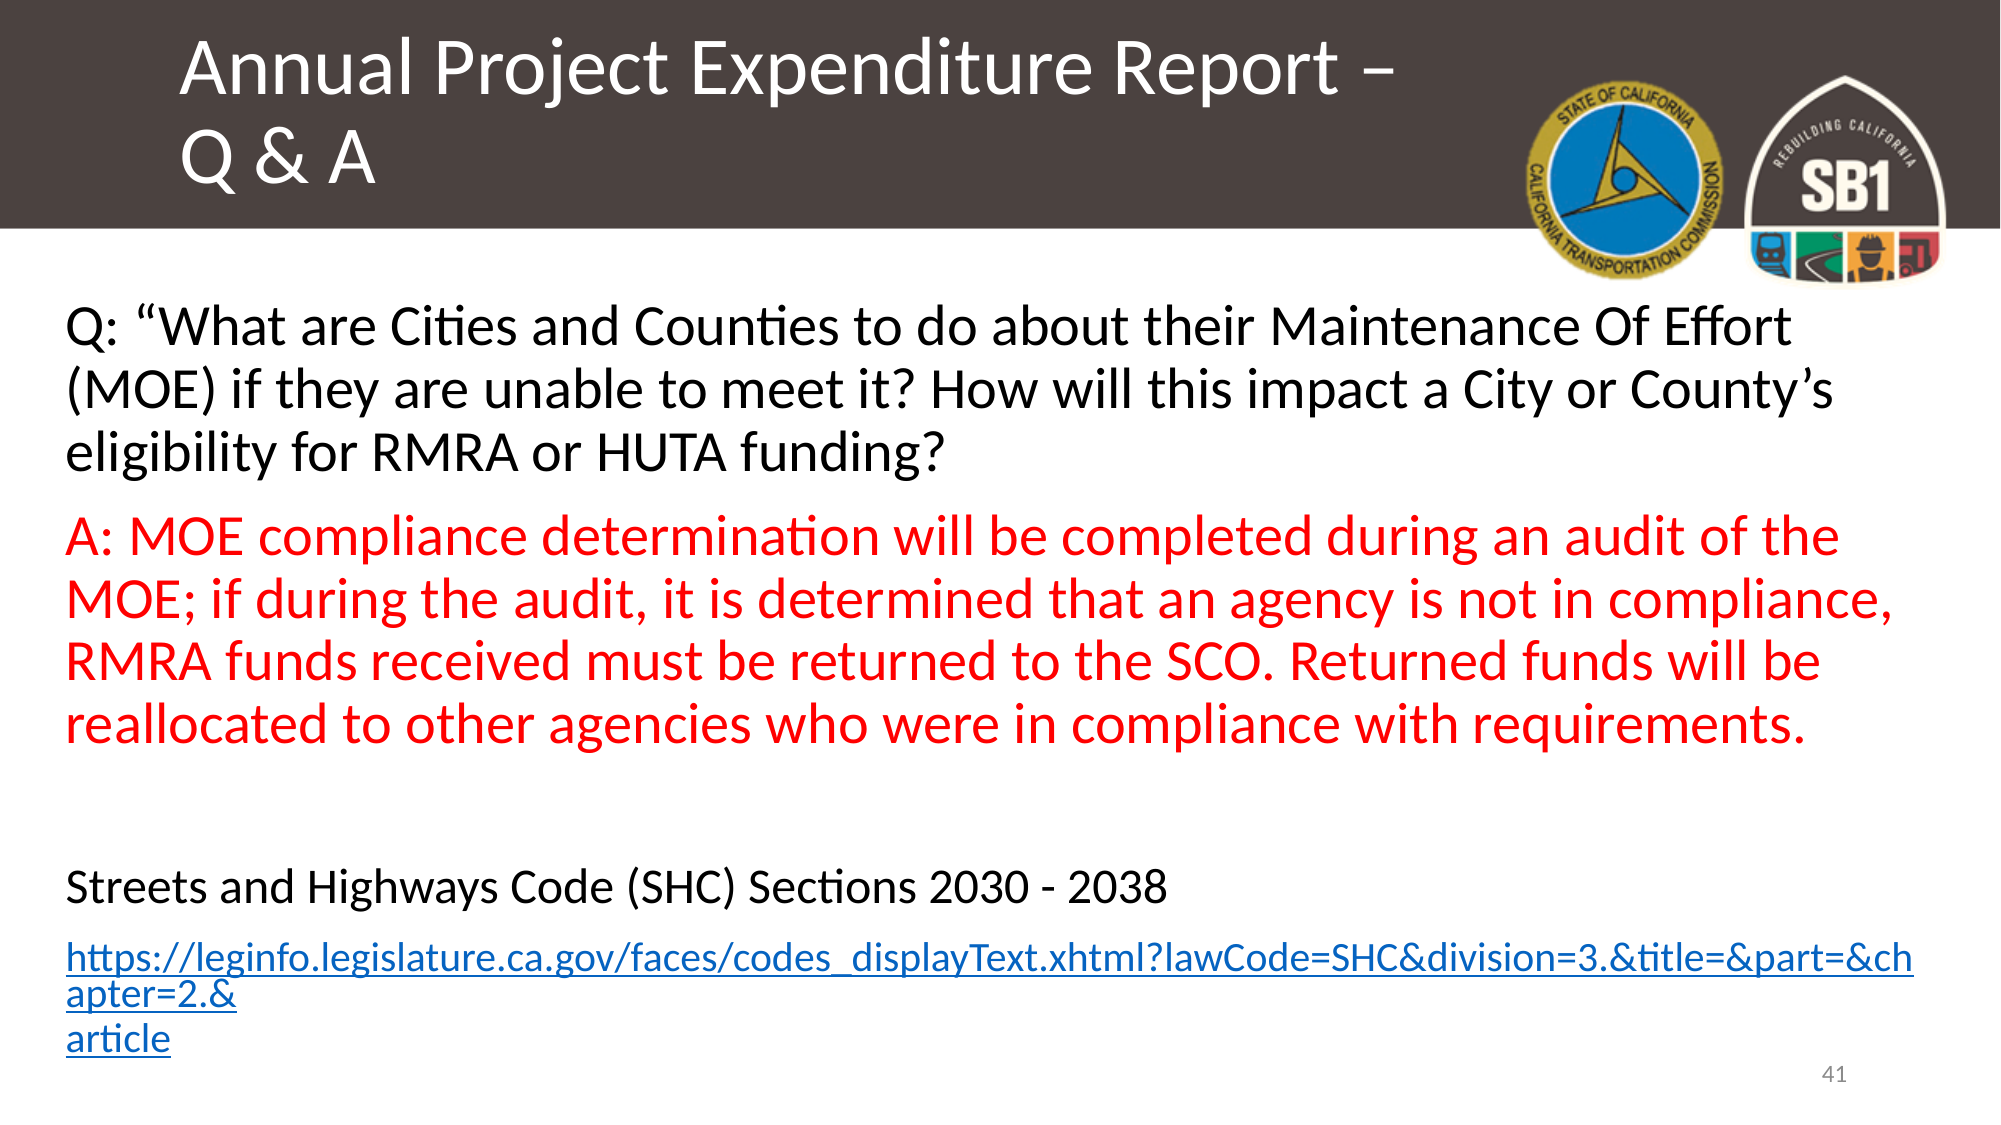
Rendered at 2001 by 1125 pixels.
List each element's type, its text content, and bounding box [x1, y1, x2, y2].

picture [0, 0, 2001, 1125]
slide_number 41 [1412, 1042, 1863, 1103]
title Annual Project Expenditure Report – Q & A [164, 14, 1546, 211]
list Q: “What are Cities and Counties to do about their Maintenance Of Effort (MOE) if they are unable to meet it? How will this impact a City or County’s eligibility for RMRA or HUTA funding? A: MOE compliance determination will be completed during an audit of the MOE; if during the audit, it is determined that an agency is not in compliance, RMRA funds received must be returned to the SCO. Returned funds will be reallocated to other agencies who were in compliance with requirements. Streets and Highways Code (SHC) Sections 2030 - 2038 https://leginfo.legislature.ca.gov/faces/codes_displayText.xhtml?lawCode=SHC&division=3.&title=&part=&chapter=2.&article [50, 288, 1933, 1103]
